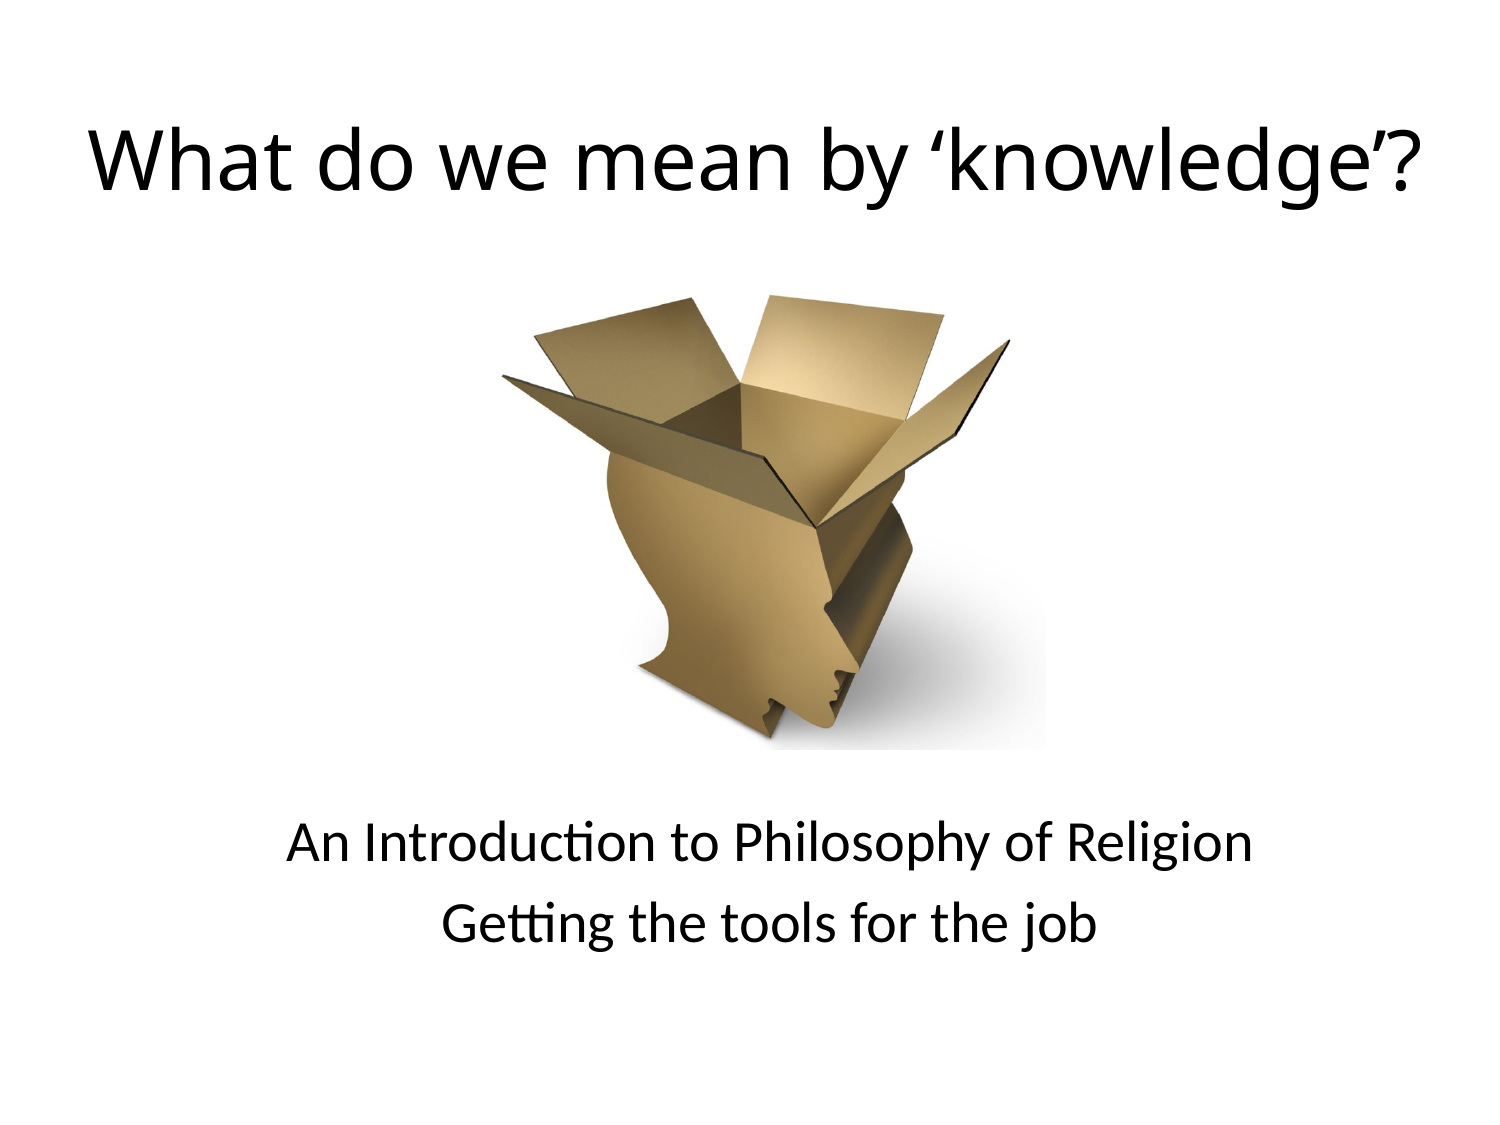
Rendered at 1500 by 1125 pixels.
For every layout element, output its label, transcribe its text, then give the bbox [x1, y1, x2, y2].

title What do we mean by ‘knowledge’? [29, 54, 1483, 261]
picture [457, 278, 1061, 750]
subtitle An Introduction to Philosophy of Religion Getting the tools for the job [183, 795, 1358, 988]
